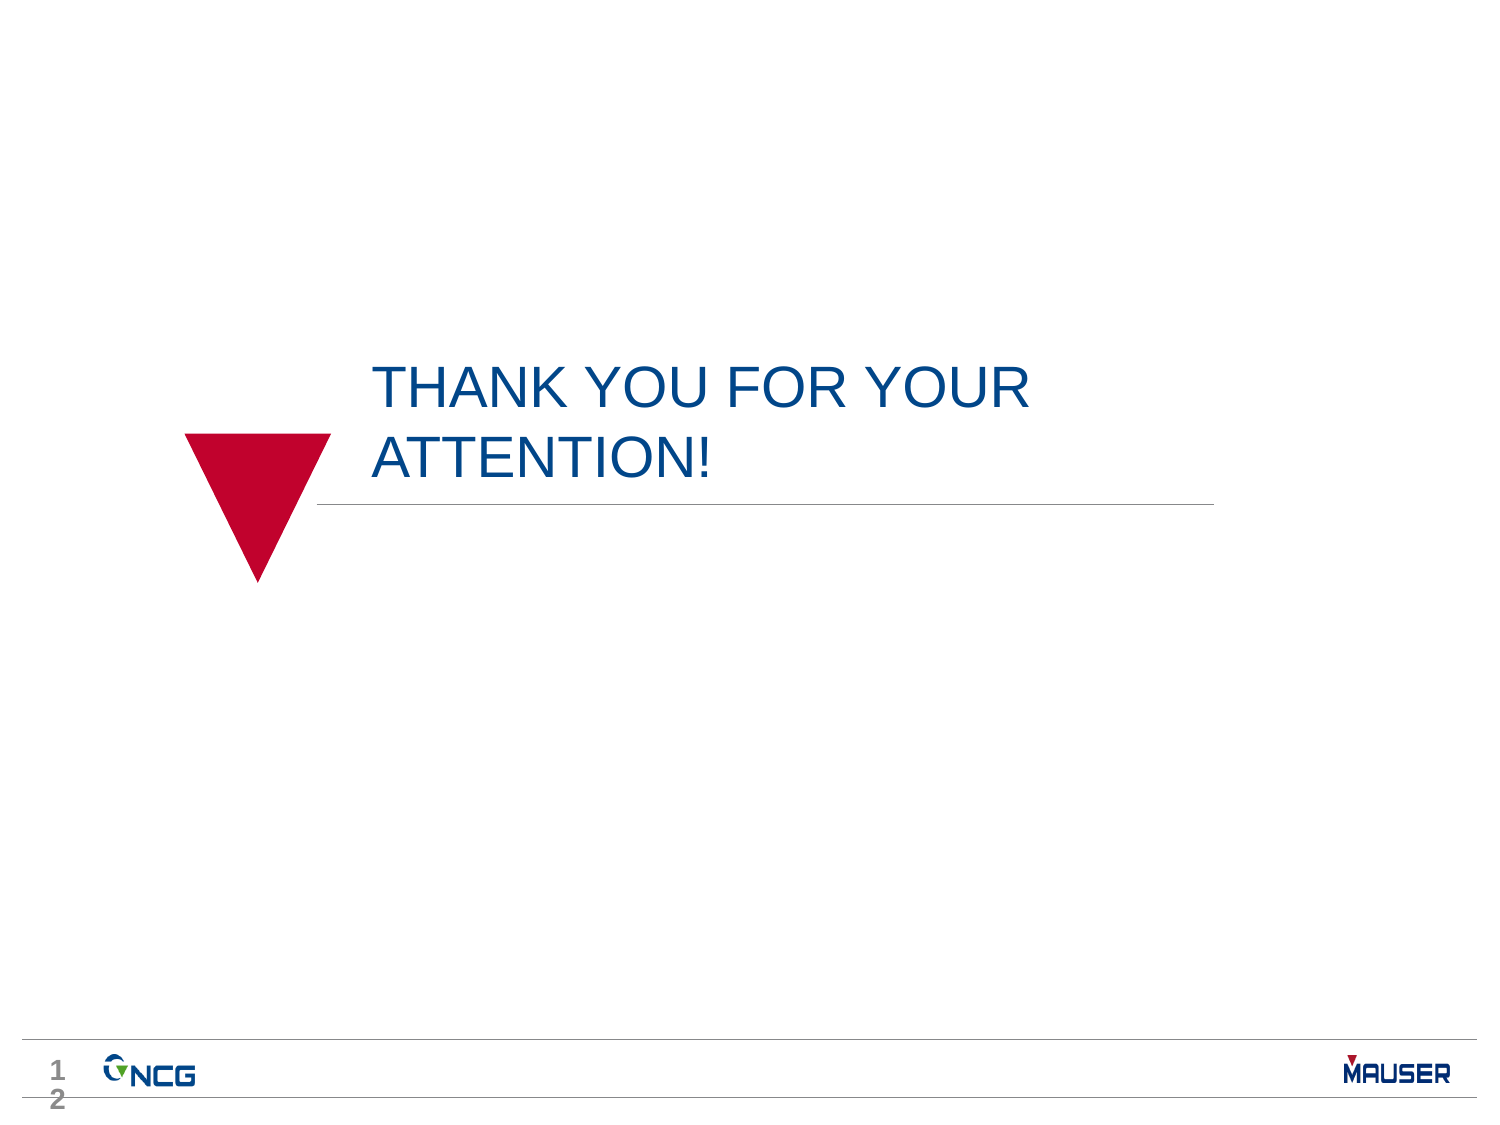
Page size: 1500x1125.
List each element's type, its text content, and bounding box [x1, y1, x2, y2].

title Thank you for your attention! [371, 350, 1215, 490]
picture [1344, 1055, 1450, 1083]
slide_number 12 [49, 1045, 81, 1093]
picture [103, 1053, 197, 1089]
